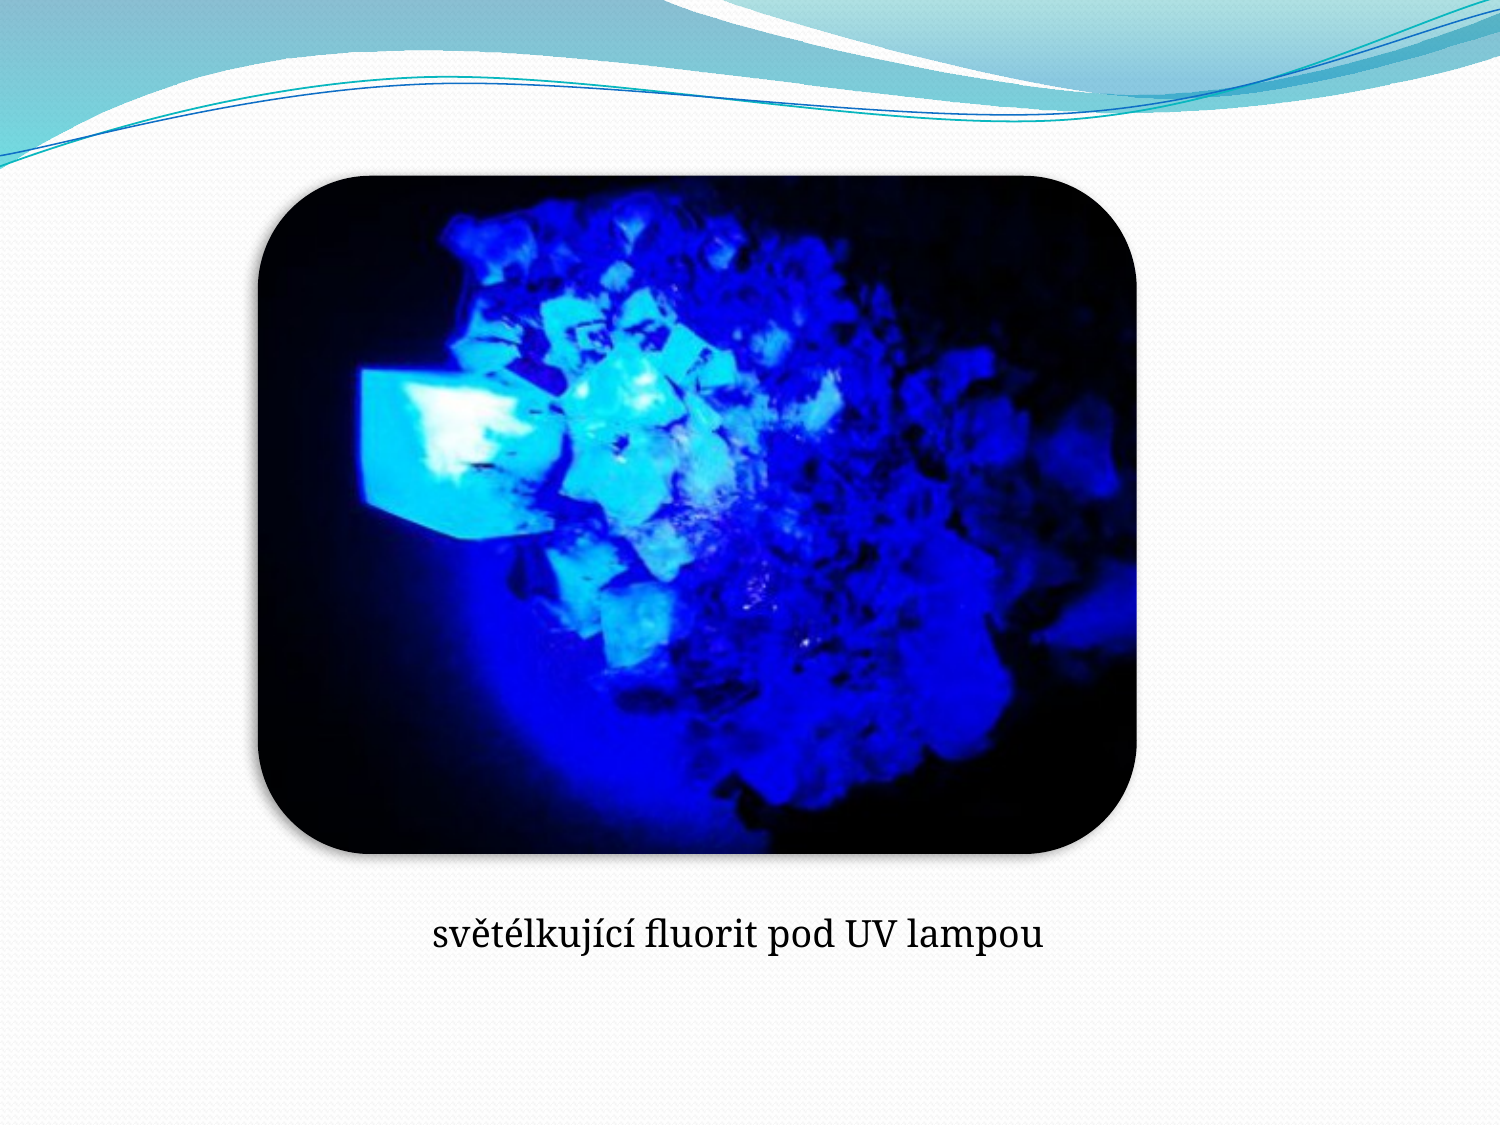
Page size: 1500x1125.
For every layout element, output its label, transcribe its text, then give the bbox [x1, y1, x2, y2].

text_box světélkující fluorit pod UV lampou [304, 902, 1172, 963]
picture [257, 175, 1137, 855]
